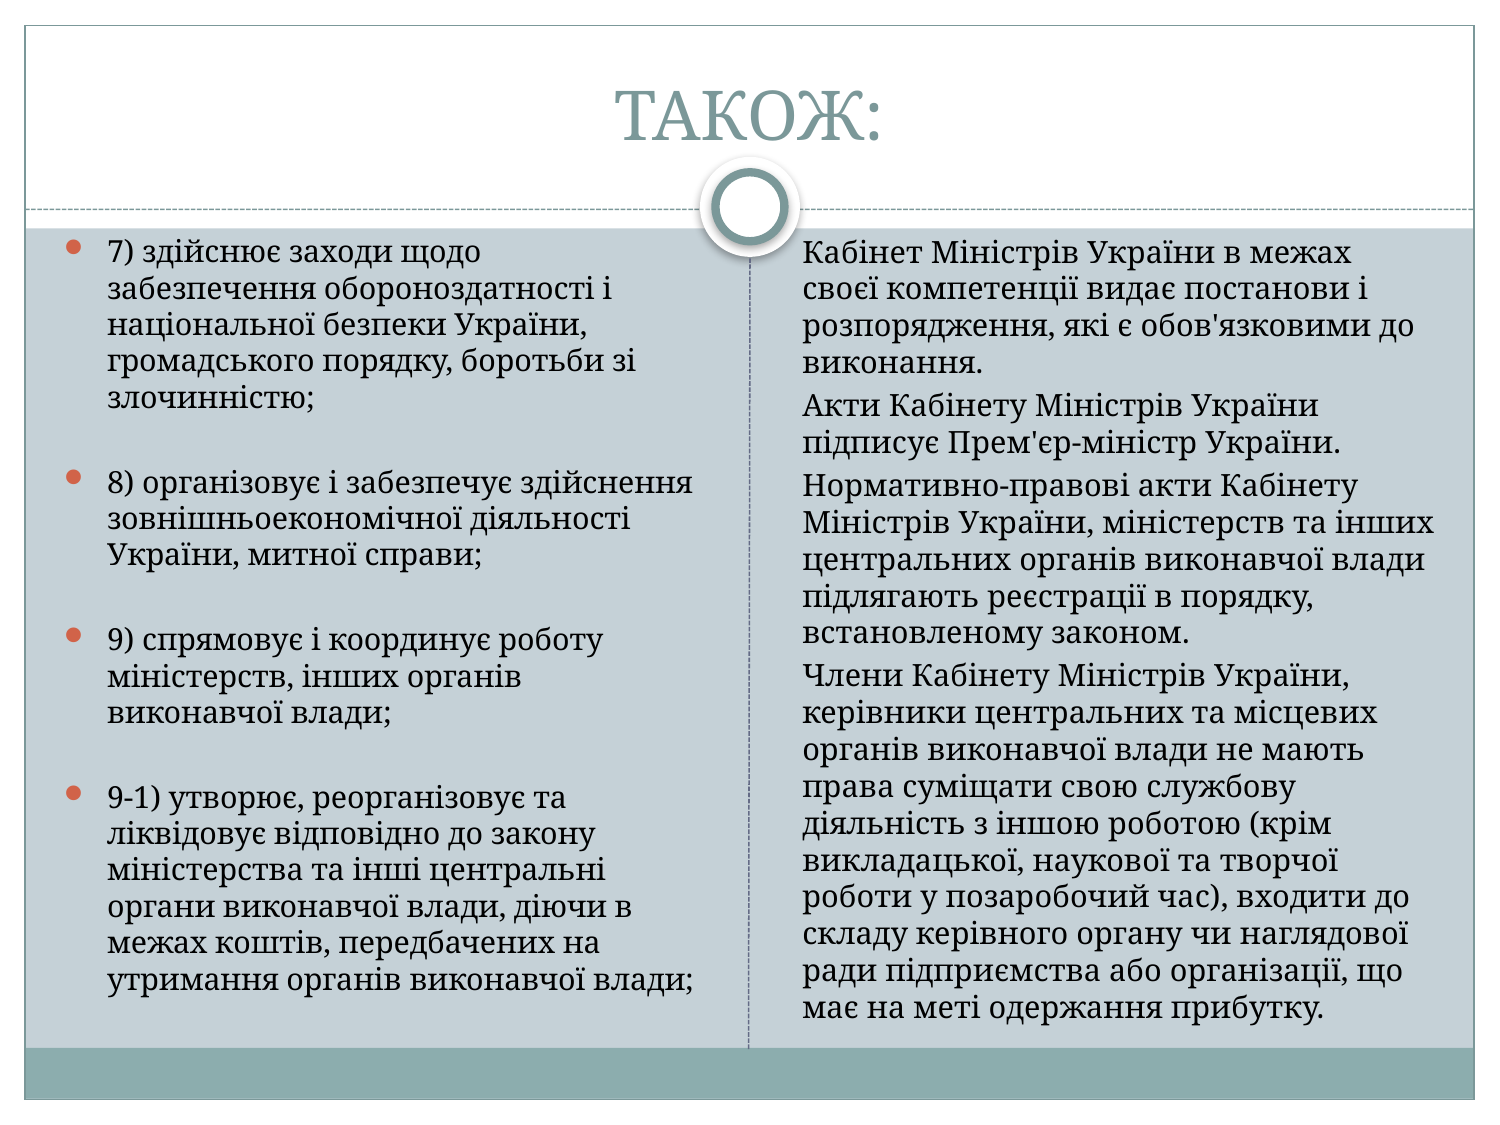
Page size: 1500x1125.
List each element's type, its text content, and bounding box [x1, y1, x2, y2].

title ТАКОЖ: [49, 37, 1450, 162]
list 7) здійснює заходи щодо забезпечення обороноздатності і національної безпеки України, громадського порядку, боротьби зі злочинністю; 8) організовує і забезпечує здійснення зовнішньоекономічної діяльності України, митної справи; 9) спрямовує і координує роботу міністерств, інших органів виконавчої влади; 9-1) утворює, реорганізовує та ліквідовує відповідно до закону міністерства та інші центральні органи виконавчої влади, діючи в межах коштів, передбачених на утримання органів виконавчої влади; [49, 224, 712, 1047]
list Кабінет Міністрів України в межах своєї компетенції видає постанови і розпорядження, які є обов'язковими до виконання. Акти Кабінету Міністрів України підписує Прем'єр-міністр України. Нормативно-правові акти Кабінету Міністрів України, міністерств та інших центральних органів виконавчої влади підлягають реєстрації в порядку, встановленому законом. Члени Кабінету Міністрів України, керівники центральних та місцевих органів виконавчої влади не мають права суміщати свою службову діяльність з іншою роботою (крім викладацької, наукової та творчої роботи у позаробочий час), входити до складу керівного органу чи наглядової ради підприємства або організації, що має на меті одержання прибутку. [787, 224, 1450, 1047]
